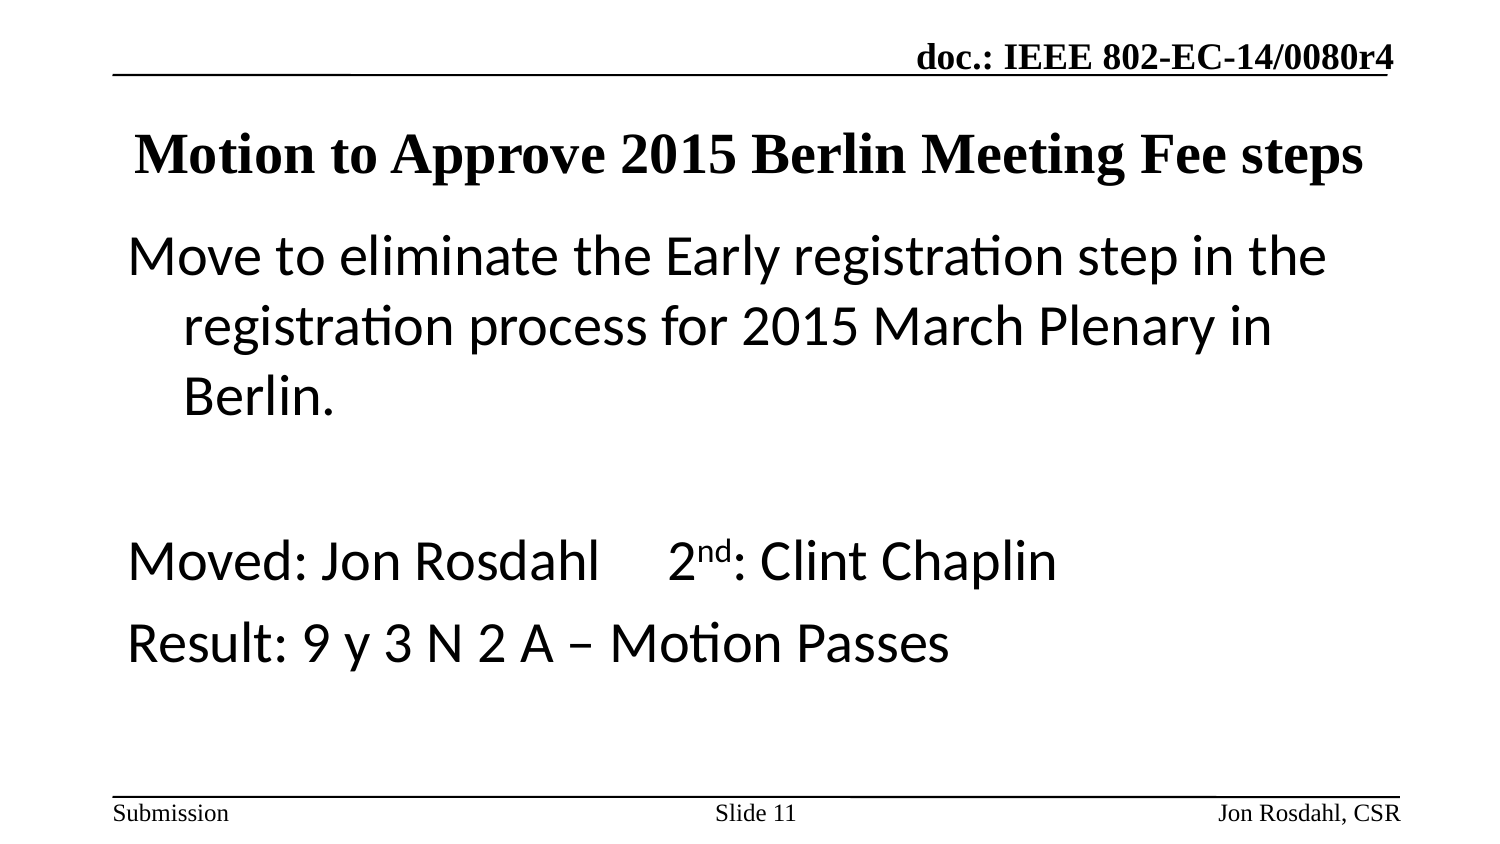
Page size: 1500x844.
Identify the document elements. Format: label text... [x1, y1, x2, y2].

slide_number Slide 11 [712, 796, 800, 842]
title Motion to Approve 2015 Berlin Meeting Fee steps [112, 84, 1388, 209]
list Move to eliminate the Early registration step in the registration process for 2015 March Plenary in Berlin. Moved: Jon Rosdahl 2nd: Clint Chaplin Result: 9 y 3 N 2 A – Motion Passes [112, 209, 1388, 773]
footer Jon Rosdahl, CSR [878, 796, 1402, 820]
